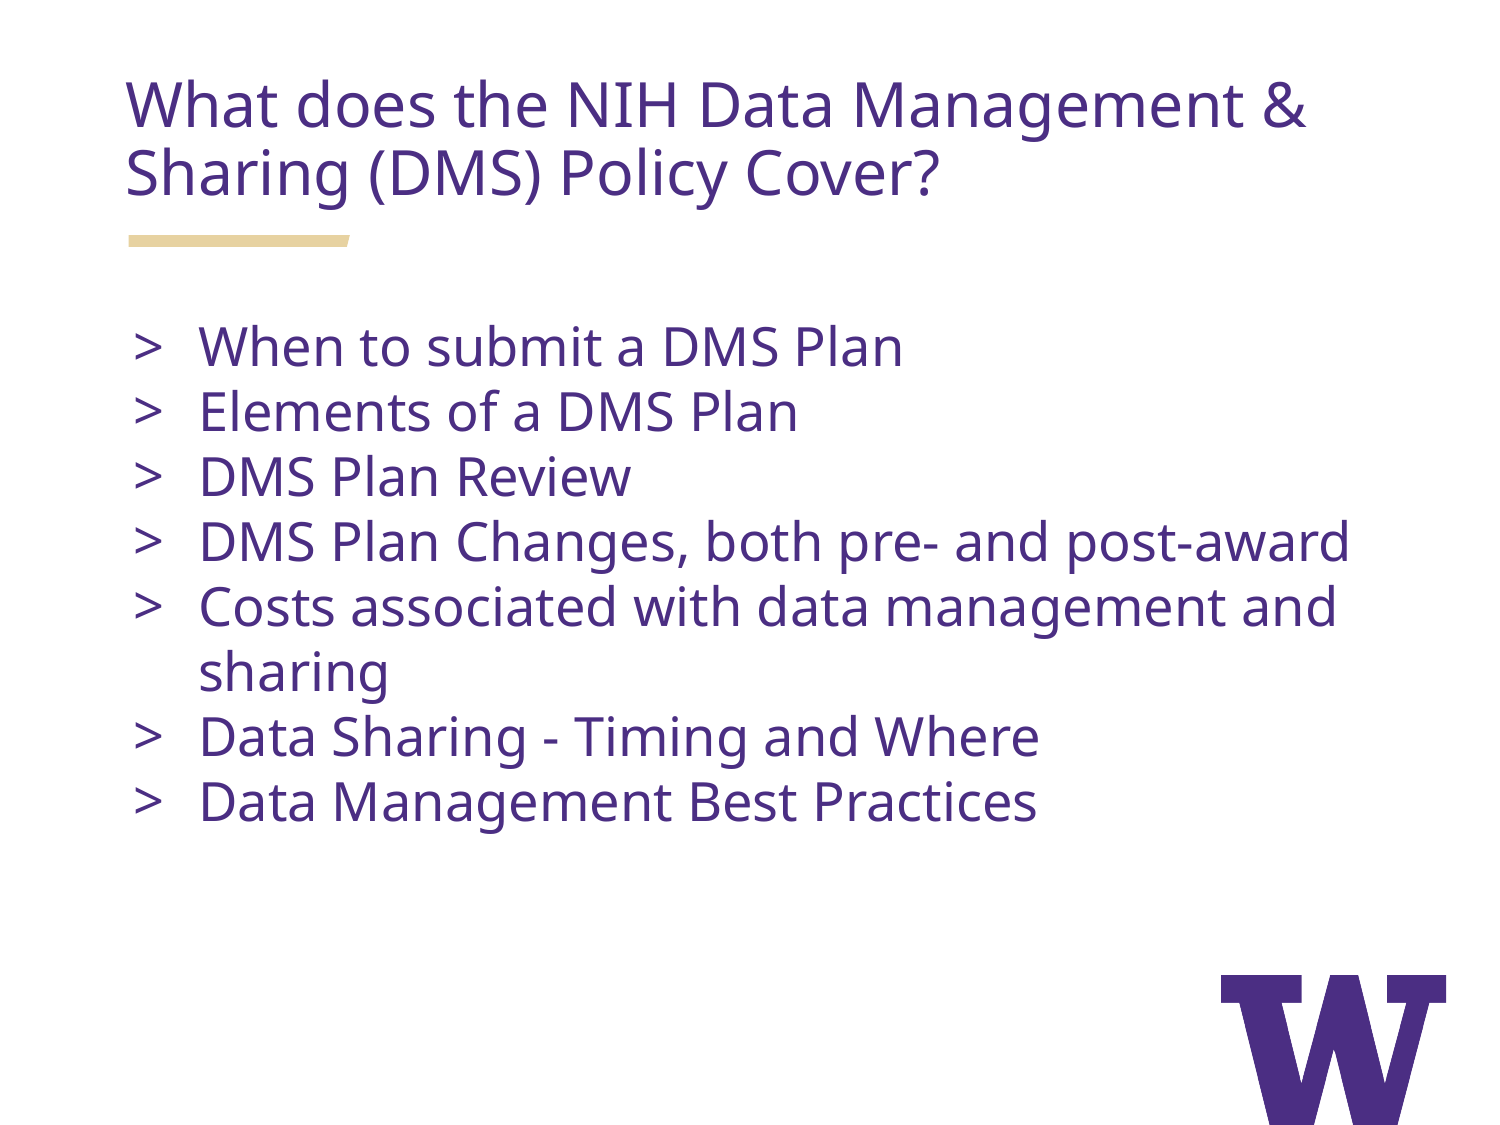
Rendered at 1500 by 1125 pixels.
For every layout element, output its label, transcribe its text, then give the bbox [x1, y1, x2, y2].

picture [1221, 1014, 1447, 1125]
list When to submit a DMS Plan Elements of a DMS Plan DMS Plan Review DMS Plan Changes, both pre- and post-award Costs associated with data management and sharing Data Sharing - Timing and Where Data Management Best Practices [108, 297, 1453, 1014]
list What does the NIH Data Management & Sharing (DMS) Policy Cover? [110, 60, 1453, 224]
picture [128, 235, 350, 247]
